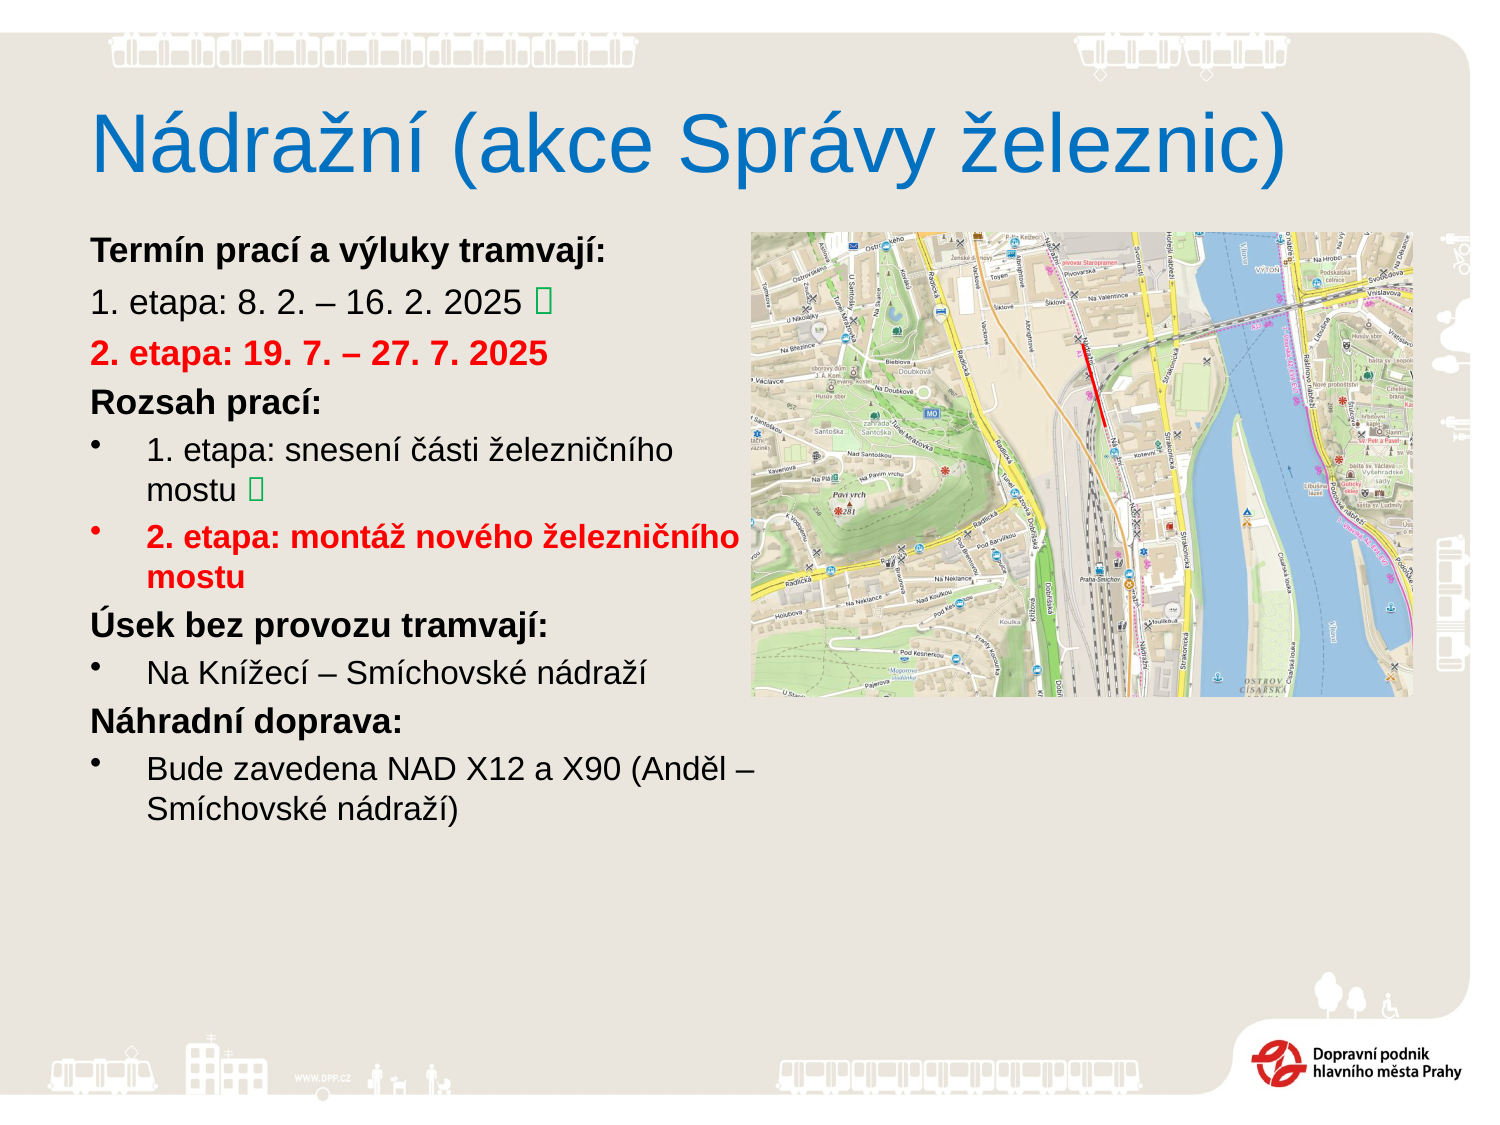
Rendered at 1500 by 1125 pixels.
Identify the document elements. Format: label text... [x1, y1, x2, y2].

list Termín prací a výluky tramvají: 1. etapa: 8. 2. – 16. 2. 2025  2. etapa: 19. 7. – 27. 7. 2025 Rozsah prací: 1. etapa: snesení části železničního mostu  2. etapa: montáž nového železničního mostu Úsek bez provozu tramvají: Na Knížecí – Smíchovské nádraží Náhradní doprava: Bude zavedena NAD X12 a X90 (Anděl – Smíchovské nádraží) [75, 219, 786, 963]
picture [0, 0, 1500, 1125]
title Nádražní (akce Správy železnic) [75, 45, 1425, 233]
